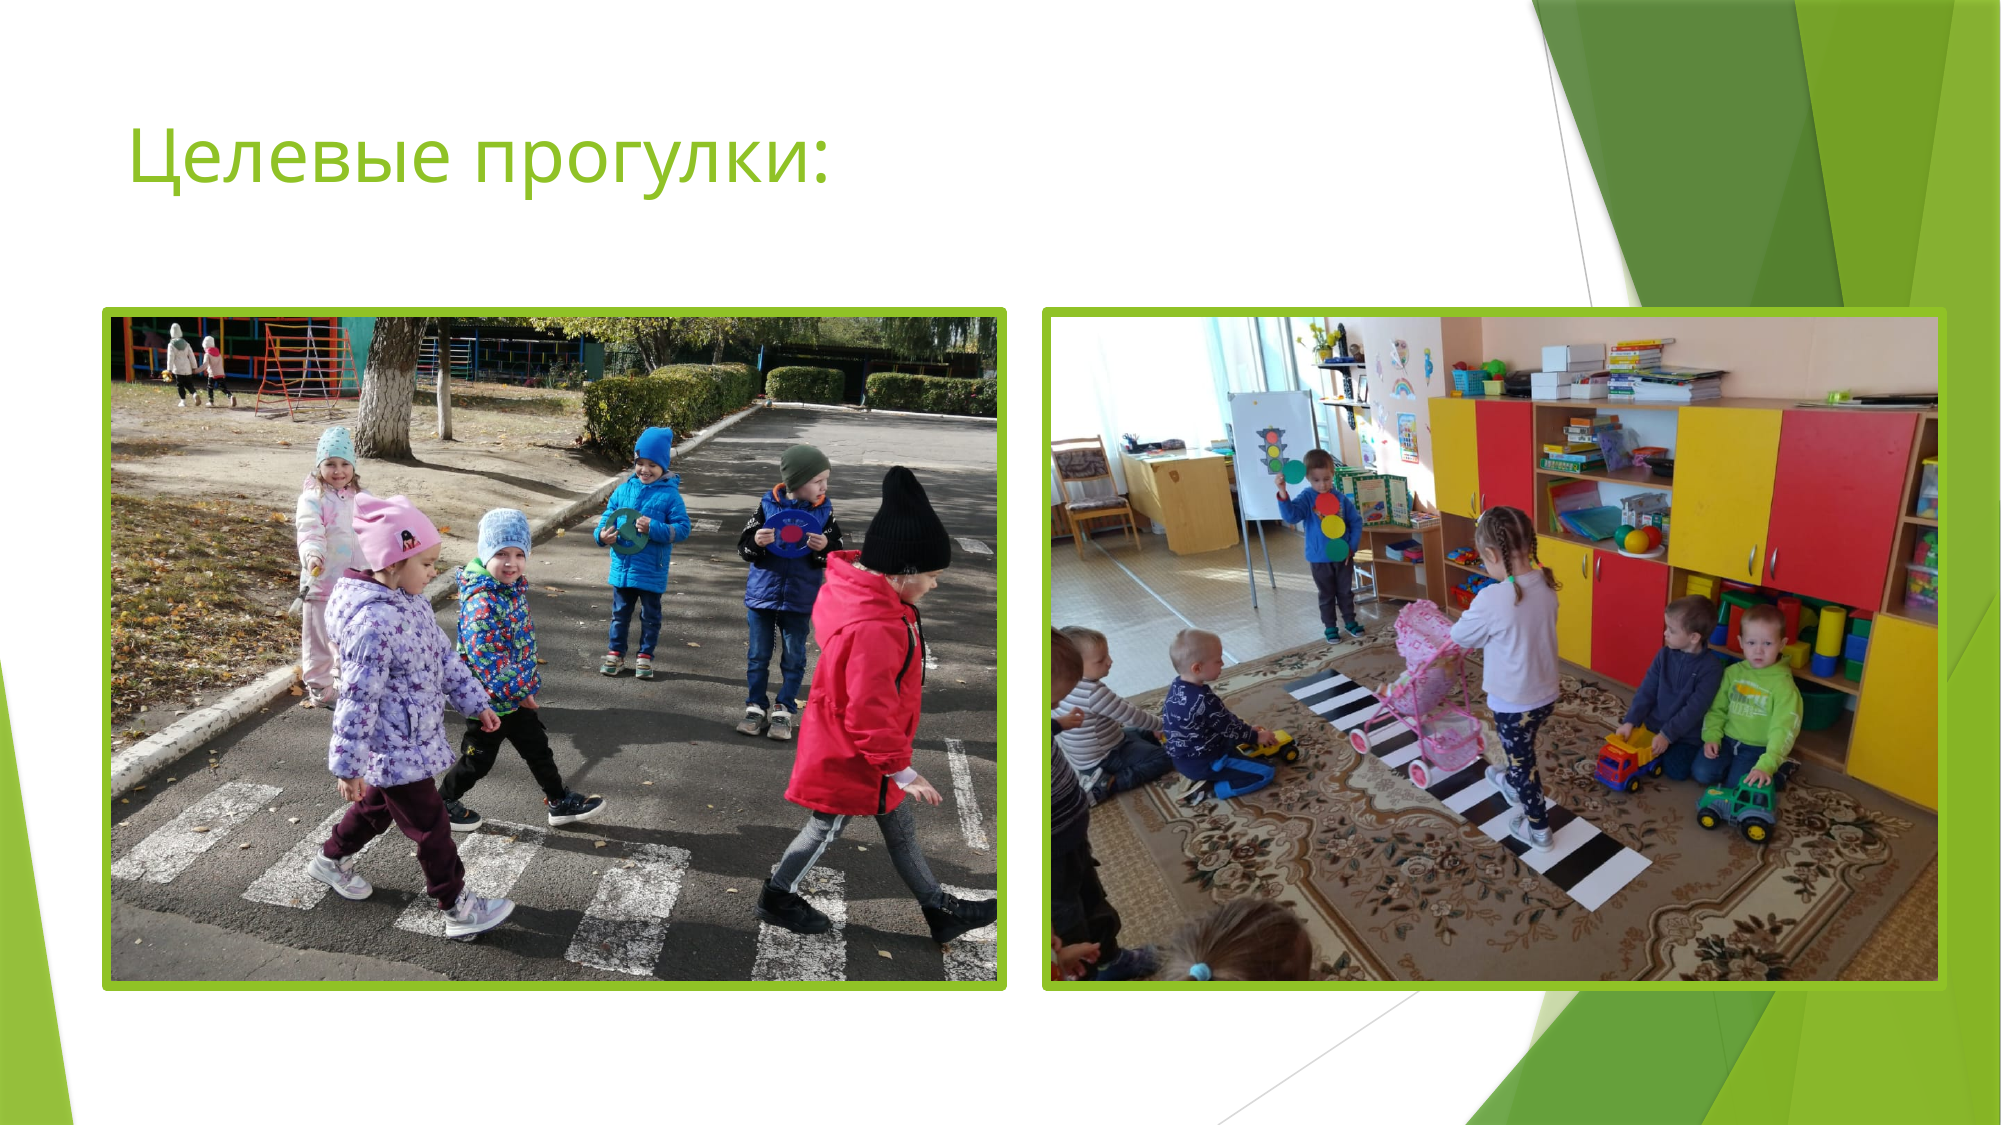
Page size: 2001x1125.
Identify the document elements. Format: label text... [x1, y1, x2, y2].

picture [110, 316, 998, 982]
title Целевые прогулки: [111, 99, 1522, 317]
picture [1050, 316, 1939, 982]
